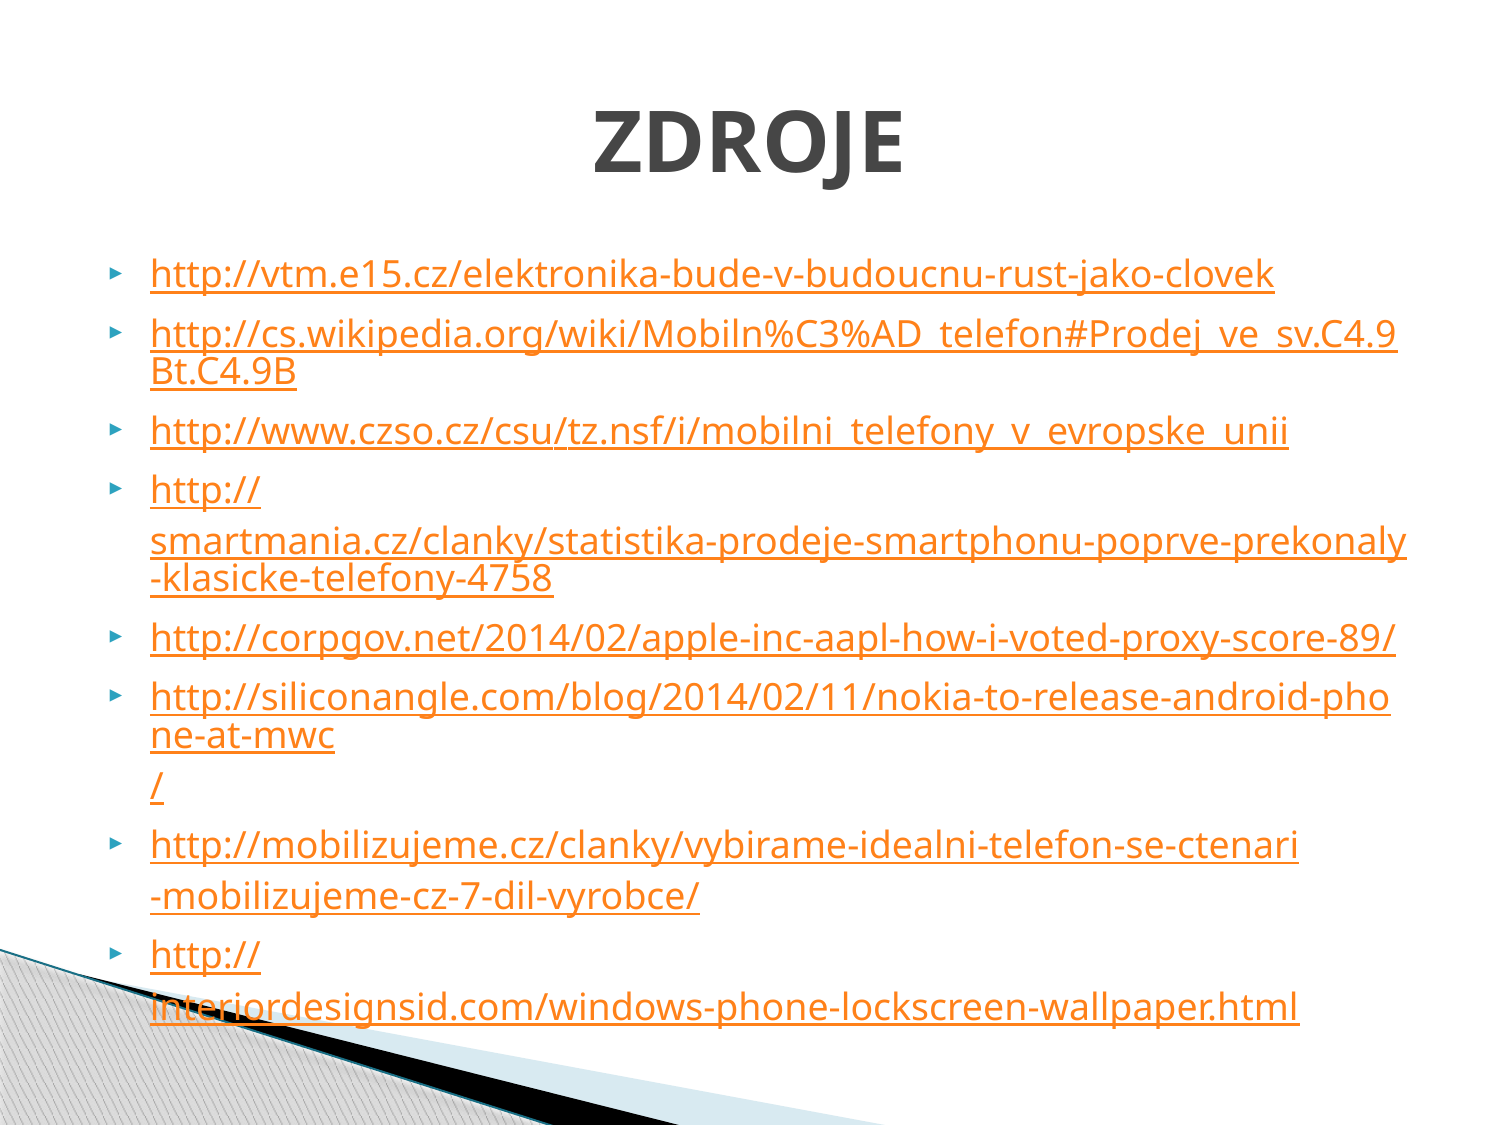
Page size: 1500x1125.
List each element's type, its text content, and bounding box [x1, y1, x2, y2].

list http://vtm.e15.cz/elektronika-bude-v-budoucnu-rust-jako-clovek http://cs.wikipedia.org/wiki/Mobiln%C3%AD_telefon#Prodej_ve_sv.C4.9Bt.C4.9B http://www.czso.cz/csu/tz.nsf/i/mobilni_telefony_v_evropske_unii http://smartmania.cz/clanky/statistika-prodeje-smartphonu-poprve-prekonaly-klasicke-telefony-4758 http://corpgov.net/2014/02/apple-inc-aapl-how-i-voted-proxy-score-89/ http://siliconangle.com/blog/2014/02/11/nokia-to-release-android-phone-at-mwc/ http://mobilizujeme.cz/clanky/vybirame-idealni-telefon-se-ctenari-mobilizujeme-cz-7-dil-vyrobce/ http://interiordesignsid.com/windows-phone-lockscreen-wallpaper.html [75, 243, 1425, 986]
title ZDROJE [75, 45, 1425, 233]
